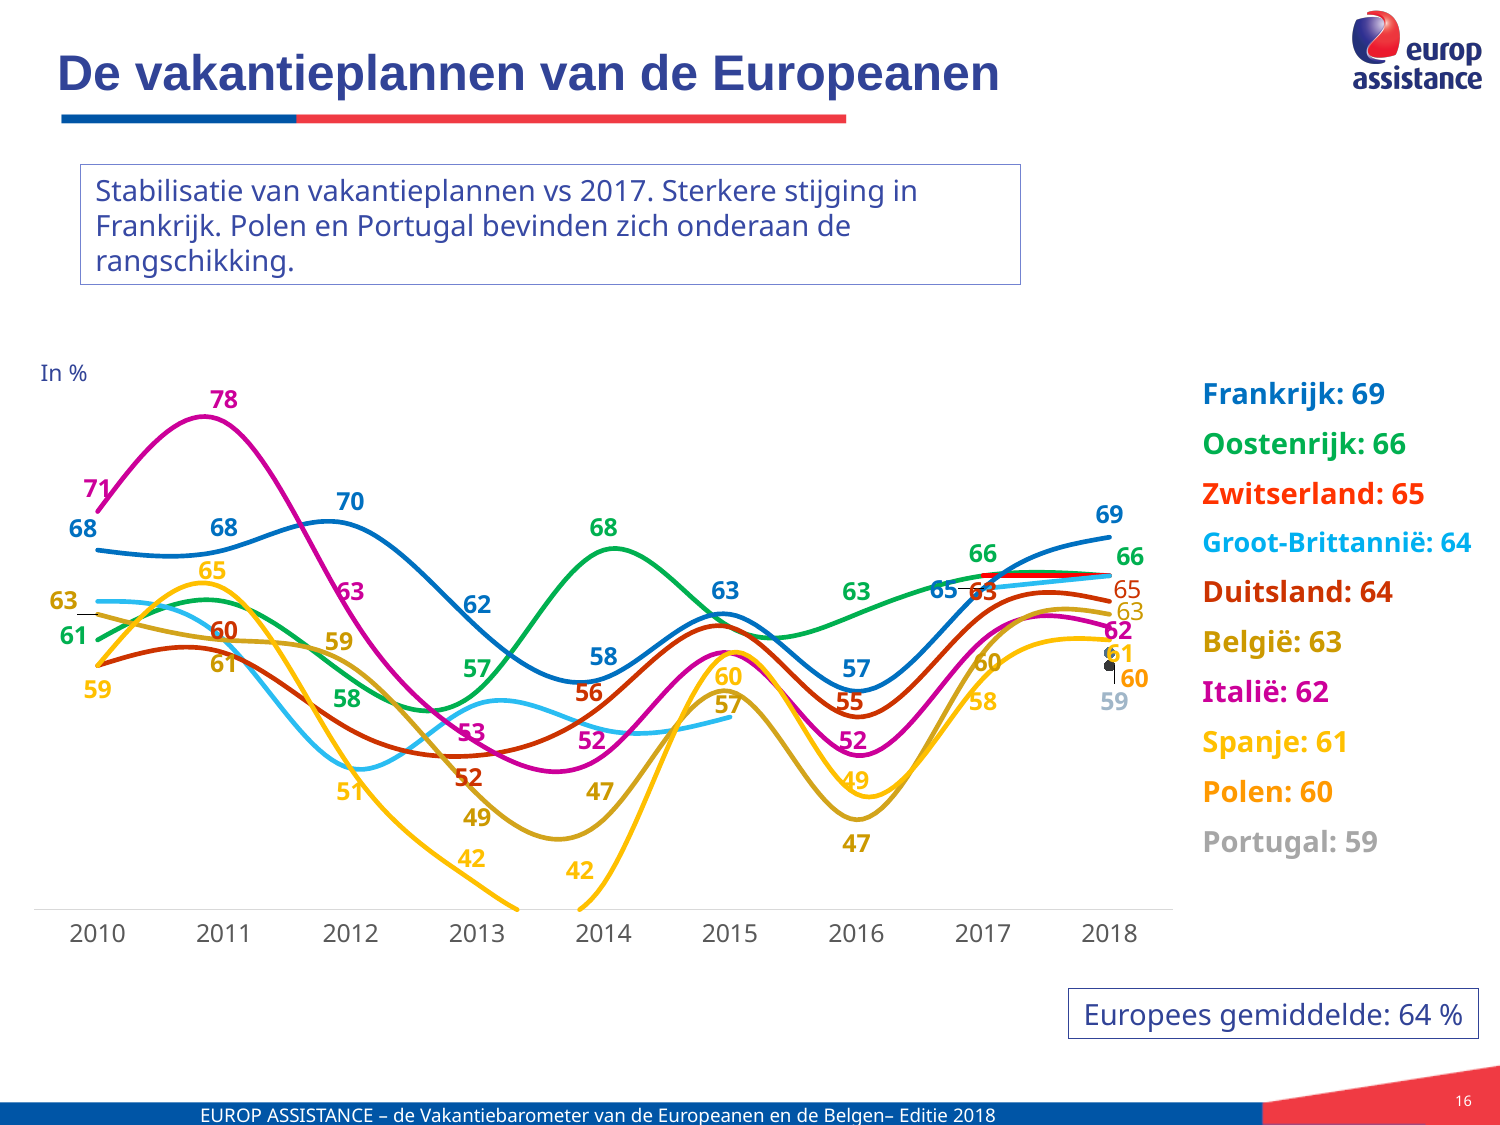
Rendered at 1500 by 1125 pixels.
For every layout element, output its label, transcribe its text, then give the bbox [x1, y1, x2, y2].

picture [1351, 5, 1483, 98]
chart [10, 381, 1197, 994]
text_box Europees gemiddelde: 64 % [1068, 988, 1479, 1039]
table_header Frankrijk: 69 [1188, 366, 1500, 416]
table_cell Spanje: 61 [1201, 714, 1500, 764]
picture [0, 1046, 1500, 1125]
table_cell Polen: 60 [1201, 764, 1500, 814]
table_cell België: 63 [1201, 614, 1500, 664]
picture [854, 1113, 859, 1121]
text_box In % [25, 351, 103, 379]
table_cell Duitsland: 64 [1201, 564, 1500, 614]
table_cell Italië: 62 [1201, 664, 1500, 714]
picture [38, 90, 872, 189]
text_box Stabilisatie van vakantieplannen vs 2017. Sterkere stijging in Frankrijk. Polen en Portugal bevinden zich onderaan de rangschikking. [80, 164, 1021, 285]
table_cell Groot-Brittannië: 64 [1201, 516, 1500, 564]
table_cell Portugal: 59 [1201, 814, 1500, 864]
table_cell Zwitserland: 65 [1201, 466, 1500, 516]
title De vakantieplannen van de Europeanen [56, 54, 1433, 146]
table_cell Oostenrijk: 66 [1201, 416, 1500, 466]
chart [285, 1065, 501, 1125]
